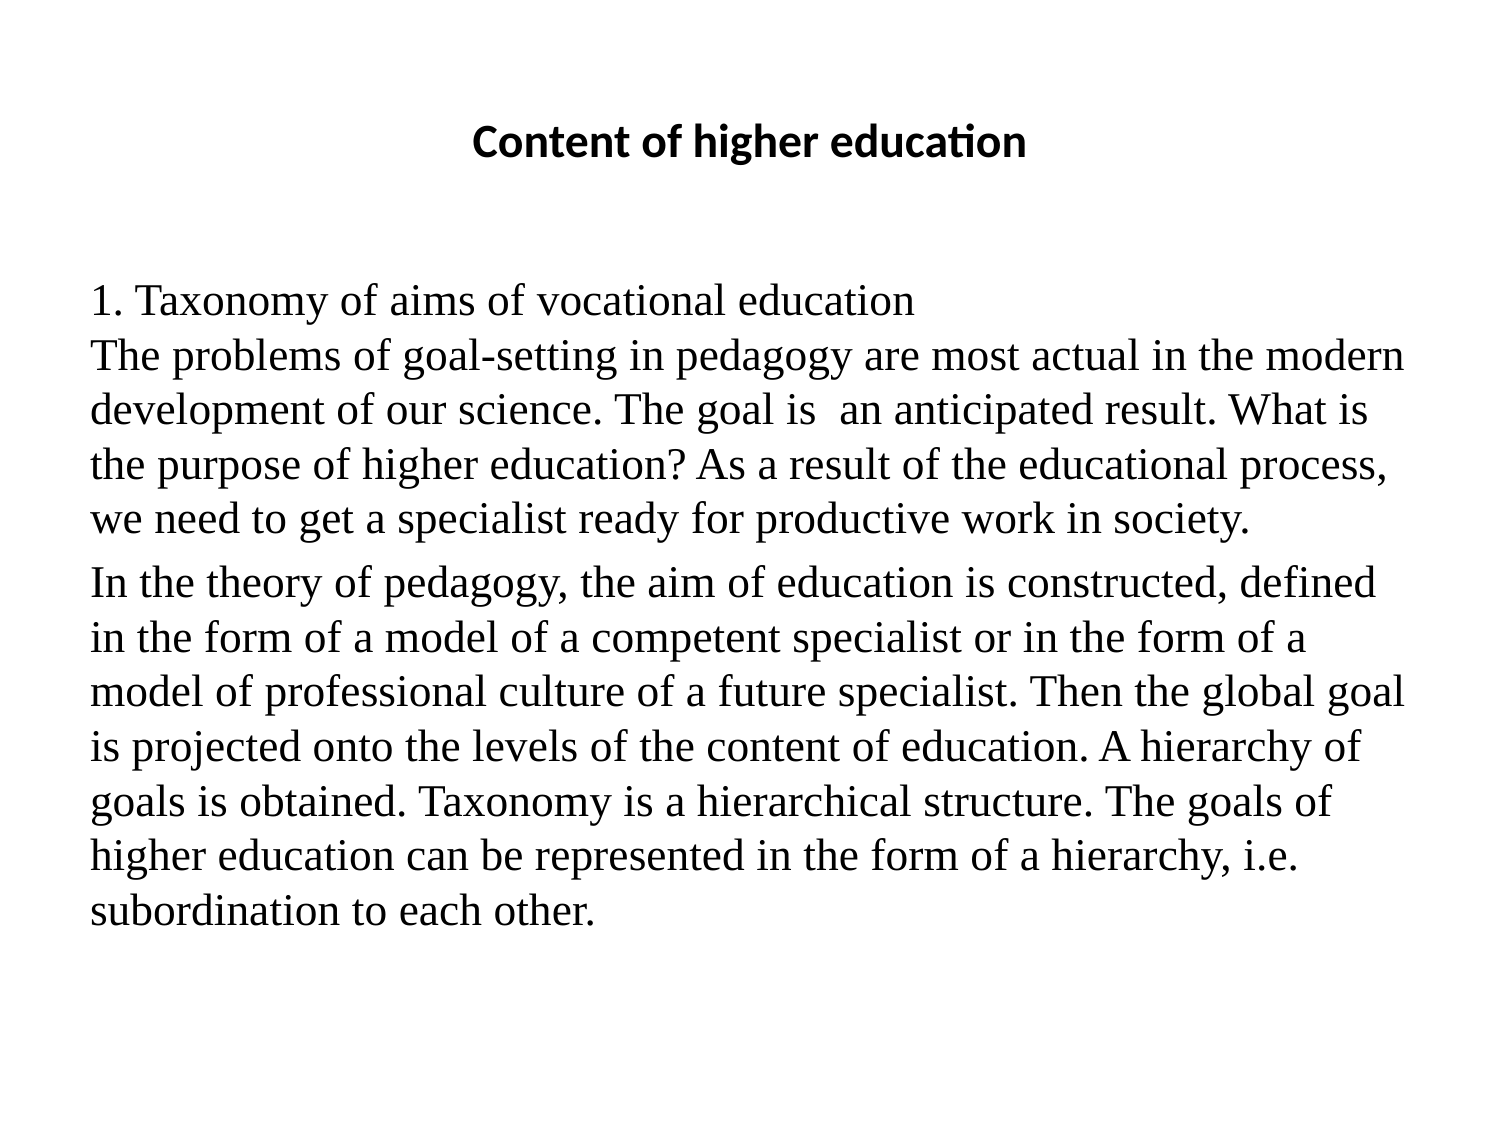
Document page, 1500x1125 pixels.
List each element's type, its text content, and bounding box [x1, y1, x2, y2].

list 1. Taxonomy of aims of vocational education The problems of goal-setting in pedagogy are most actual in the modern development of our science. The goal is an anticipated result. What is the purpose of higher education? As a result of the educational process, we need to get a specialist ready for productive work in society. In the theory of pedagogy, the aim of education is constructed, defined in the form of a model of a competent specialist or in the form of a model of professional culture of a future specialist. Then the global goal is projected onto the levels of the content of education. A hierarchy of goals is obtained. Taxonomy is a hierarchical structure. The goals of higher education can be represented in the form of a hierarchy, i.e. subordination to each other. [75, 262, 1425, 1005]
title Content of higher education [75, 45, 1425, 233]
